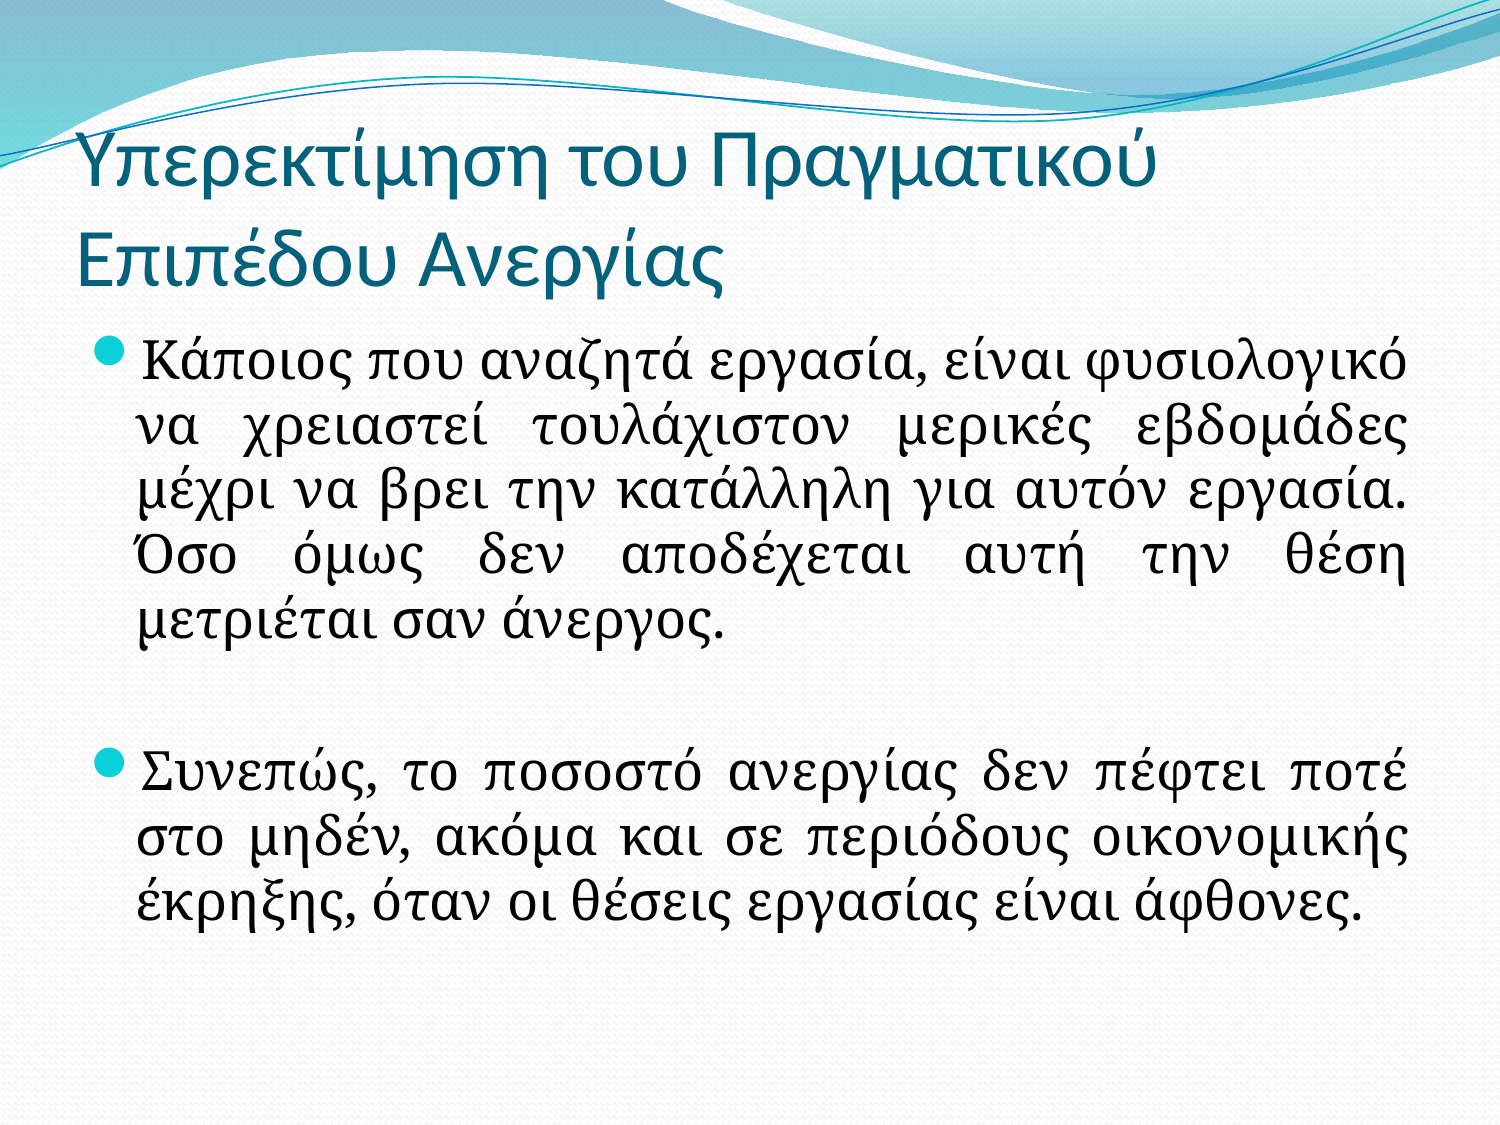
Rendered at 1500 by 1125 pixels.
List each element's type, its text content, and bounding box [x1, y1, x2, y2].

list Κάποιος που αναζητά εργασία, είναι φυσιολογικό να χρειαστεί τουλάχιστον μερικές εβδομάδες μέχρι να βρει την κατάλληλη για αυτόν εργασία. Όσο όμως δεν αποδέχεται αυτή την θέση μετριέται σαν άνεργος. Συνεπώς, το ποσοστό ανεργίας δεν πέφτει ποτέ στο μηδέν, ακόμα και σε περιόδους οικονομικής έκρηξης, όταν οι θέσεις εργασίας είναι άφθονες. [75, 317, 1425, 1038]
title Υπερεκτίμηση του Πραγματικού Επιπέδου Ανεργίας [75, 115, 1425, 303]
